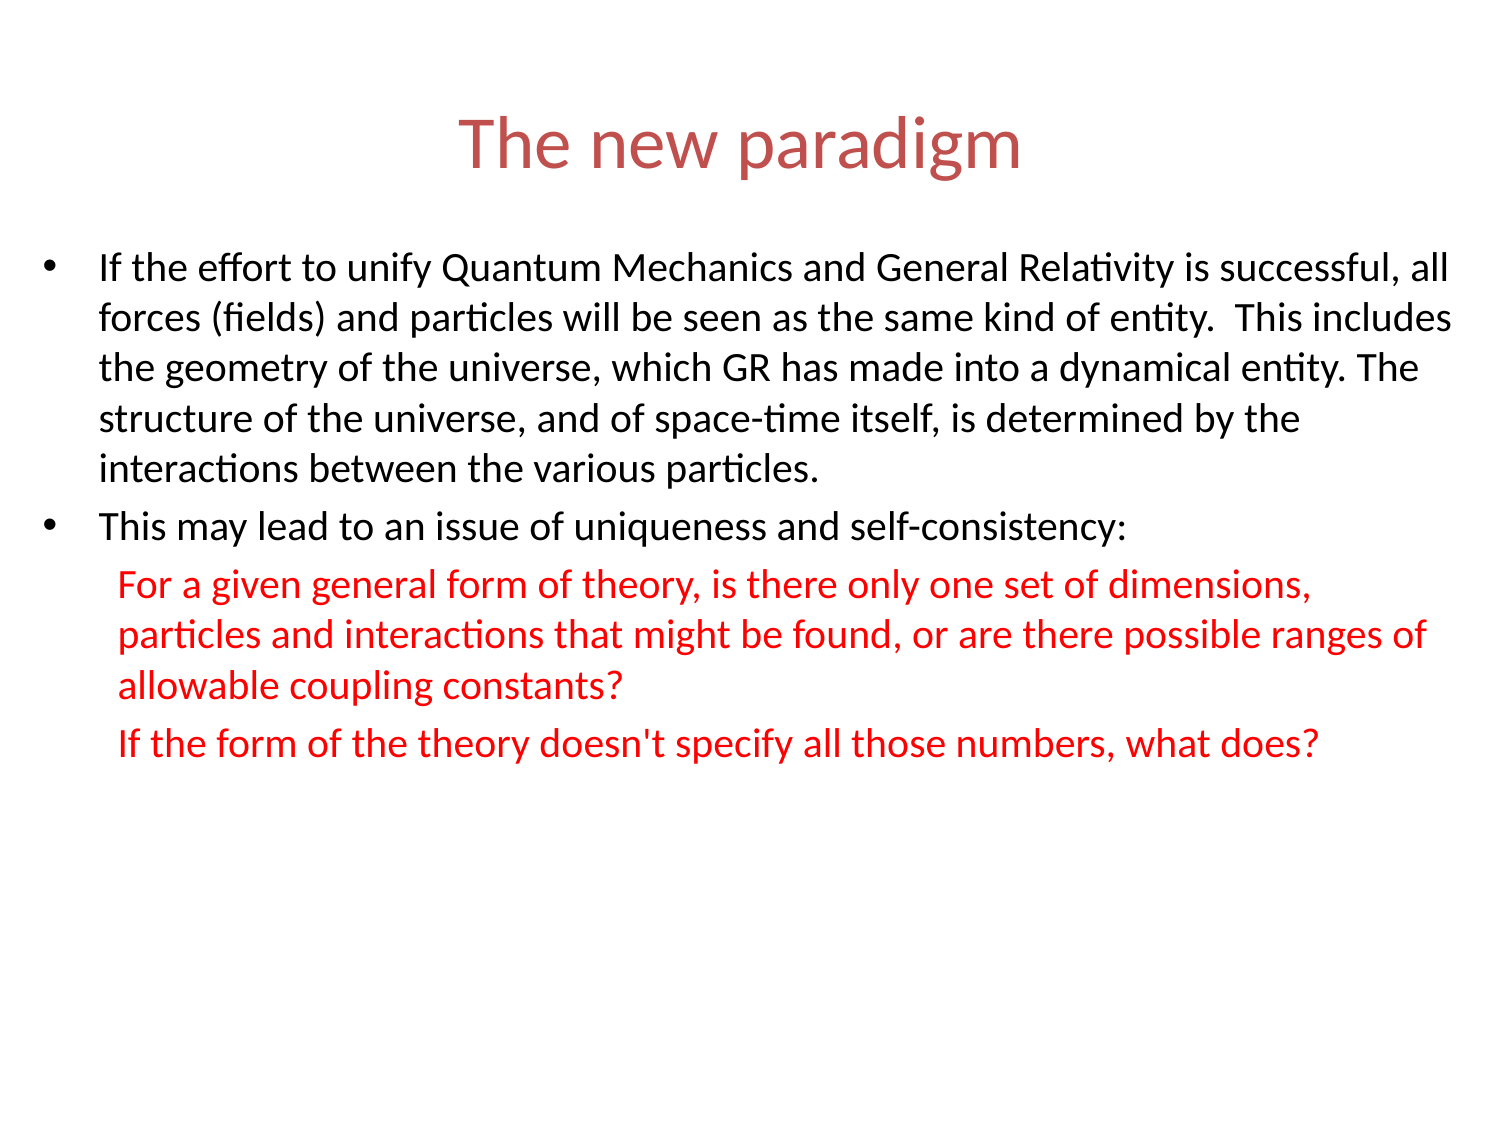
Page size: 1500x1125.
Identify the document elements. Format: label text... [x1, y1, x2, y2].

title The new paradigm [75, 45, 1425, 232]
list If the effort to unify Quantum Mechanics and General Relativity is successful, all forces (fields) and particles will be seen as the same kind of entity. This includes the geometry of the universe, which GR has made into a dynamical entity. The structure of the universe, and of space-time itself, is determined by the interactions between the various particles. This may lead to an issue of uniqueness and self-consistency: For a given general form of theory, is there only one set of dimensions, particles and interactions that might be found, or are there possible ranges of allowable coupling constants? If the form of the theory doesn't specify all those numbers, what does? [27, 232, 1482, 1005]
